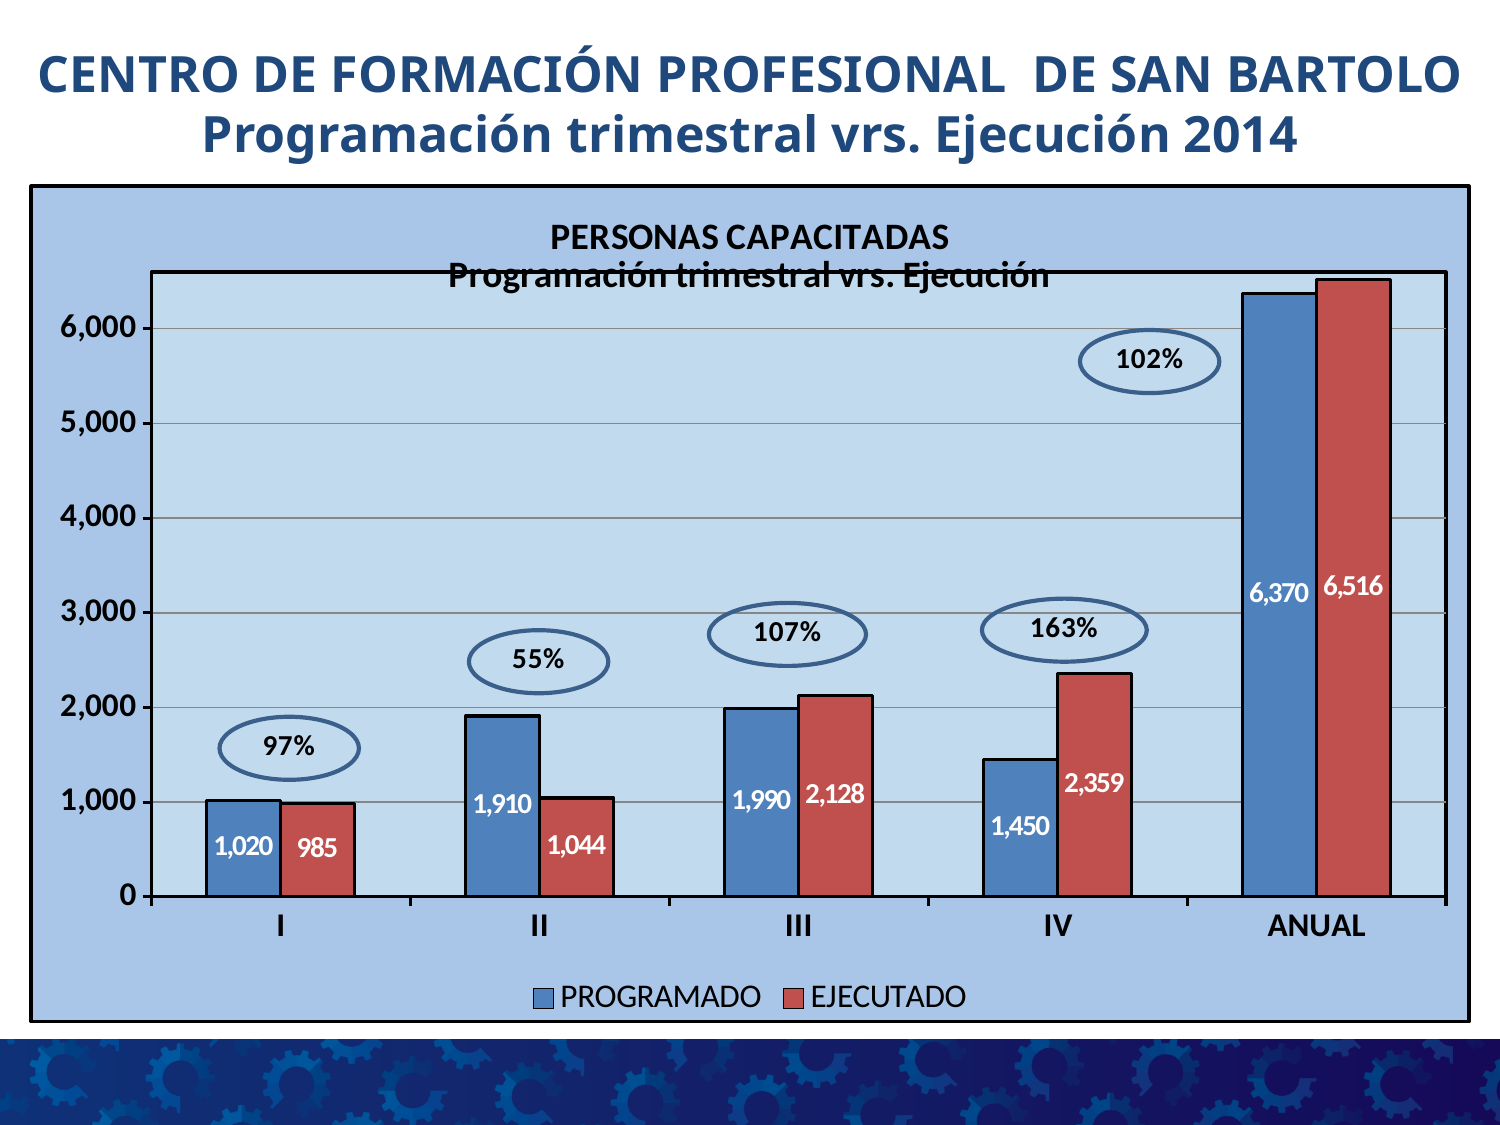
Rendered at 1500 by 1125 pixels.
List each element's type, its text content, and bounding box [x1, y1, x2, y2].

picture [0, 1039, 1500, 1125]
title CENTRO DE FORMACIÓN PROFESIONAL DE SAN BARTOLO Programación trimestral vrs. Ejecución 2014 [0, 8, 1500, 197]
chart [29, 184, 1471, 1024]
